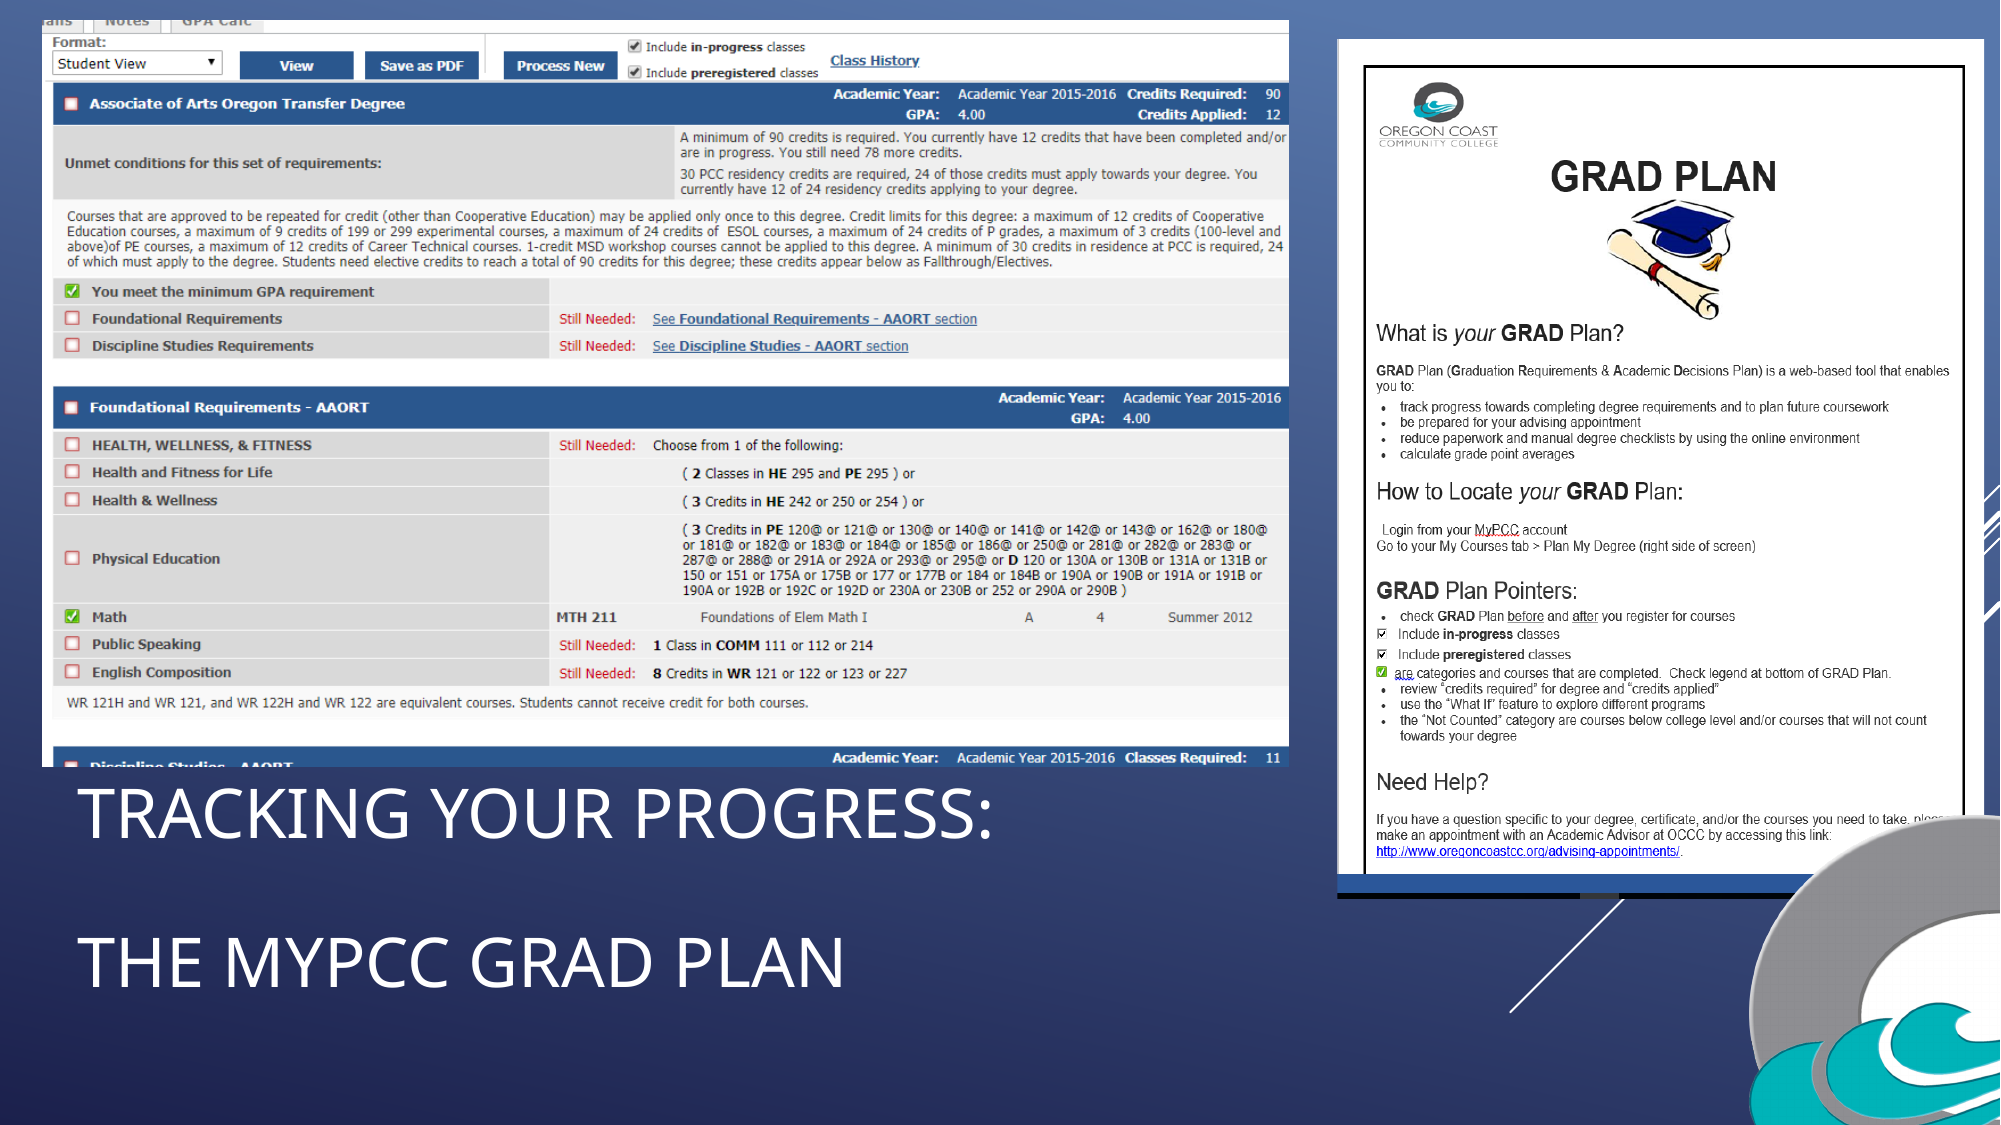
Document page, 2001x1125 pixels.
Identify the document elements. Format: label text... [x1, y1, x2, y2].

picture [42, 20, 1290, 767]
title Tracking your progress: the mypcc grad plan [62, 767, 1269, 1015]
picture [1337, 39, 2000, 1125]
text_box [1985, 485, 2000, 803]
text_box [1510, 911, 1730, 1013]
